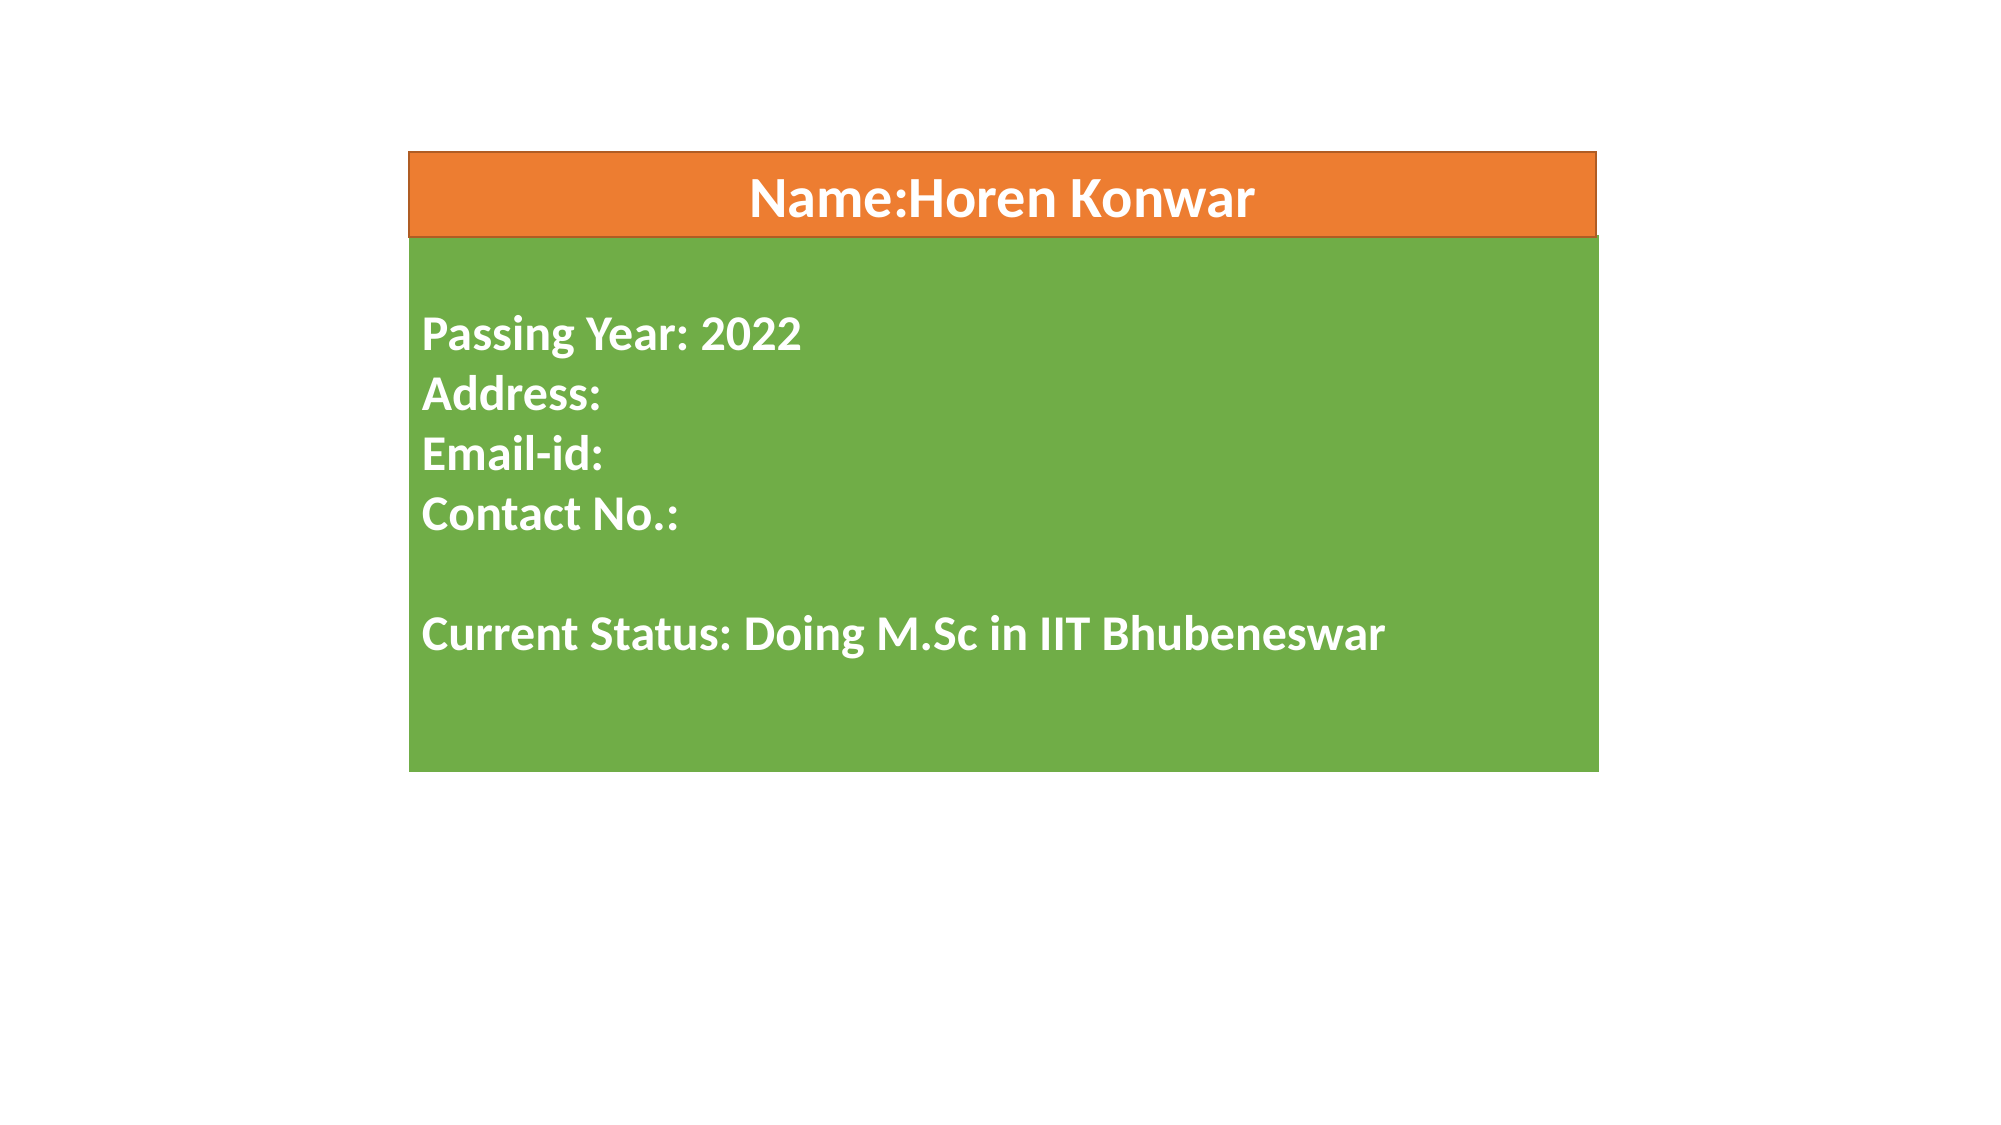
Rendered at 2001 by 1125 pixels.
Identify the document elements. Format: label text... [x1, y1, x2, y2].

text_box Name:Horen Konwar [408, 151, 1597, 238]
text_box Passing Year: 2022 Address: Email-id: Contact No.: Current Status: Doing M.Sc in IIT Bhubeneswar [406, 232, 1602, 775]
